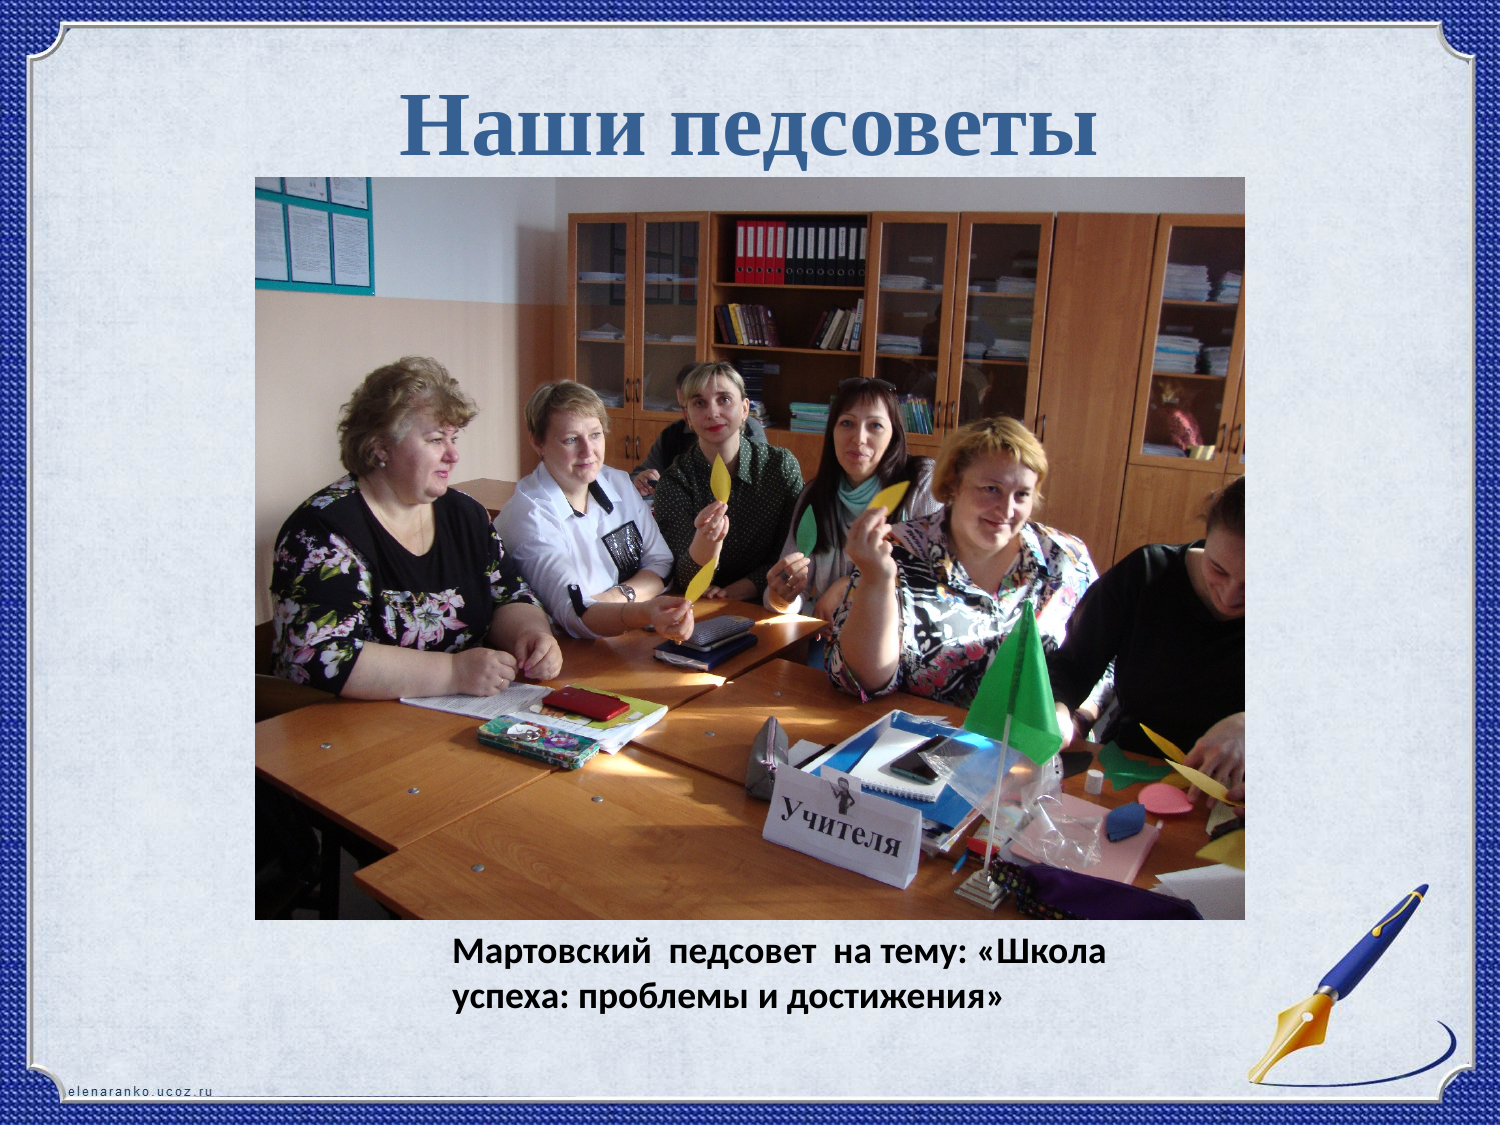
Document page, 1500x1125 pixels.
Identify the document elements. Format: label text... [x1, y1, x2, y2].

title Наши педсоветы [75, 24, 1425, 213]
text_box Мартовский педсовет на тему: «Школа успеха: проблемы и достижения» [437, 927, 1188, 1024]
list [254, 177, 1246, 921]
picture [0, 0, 1500, 1125]
